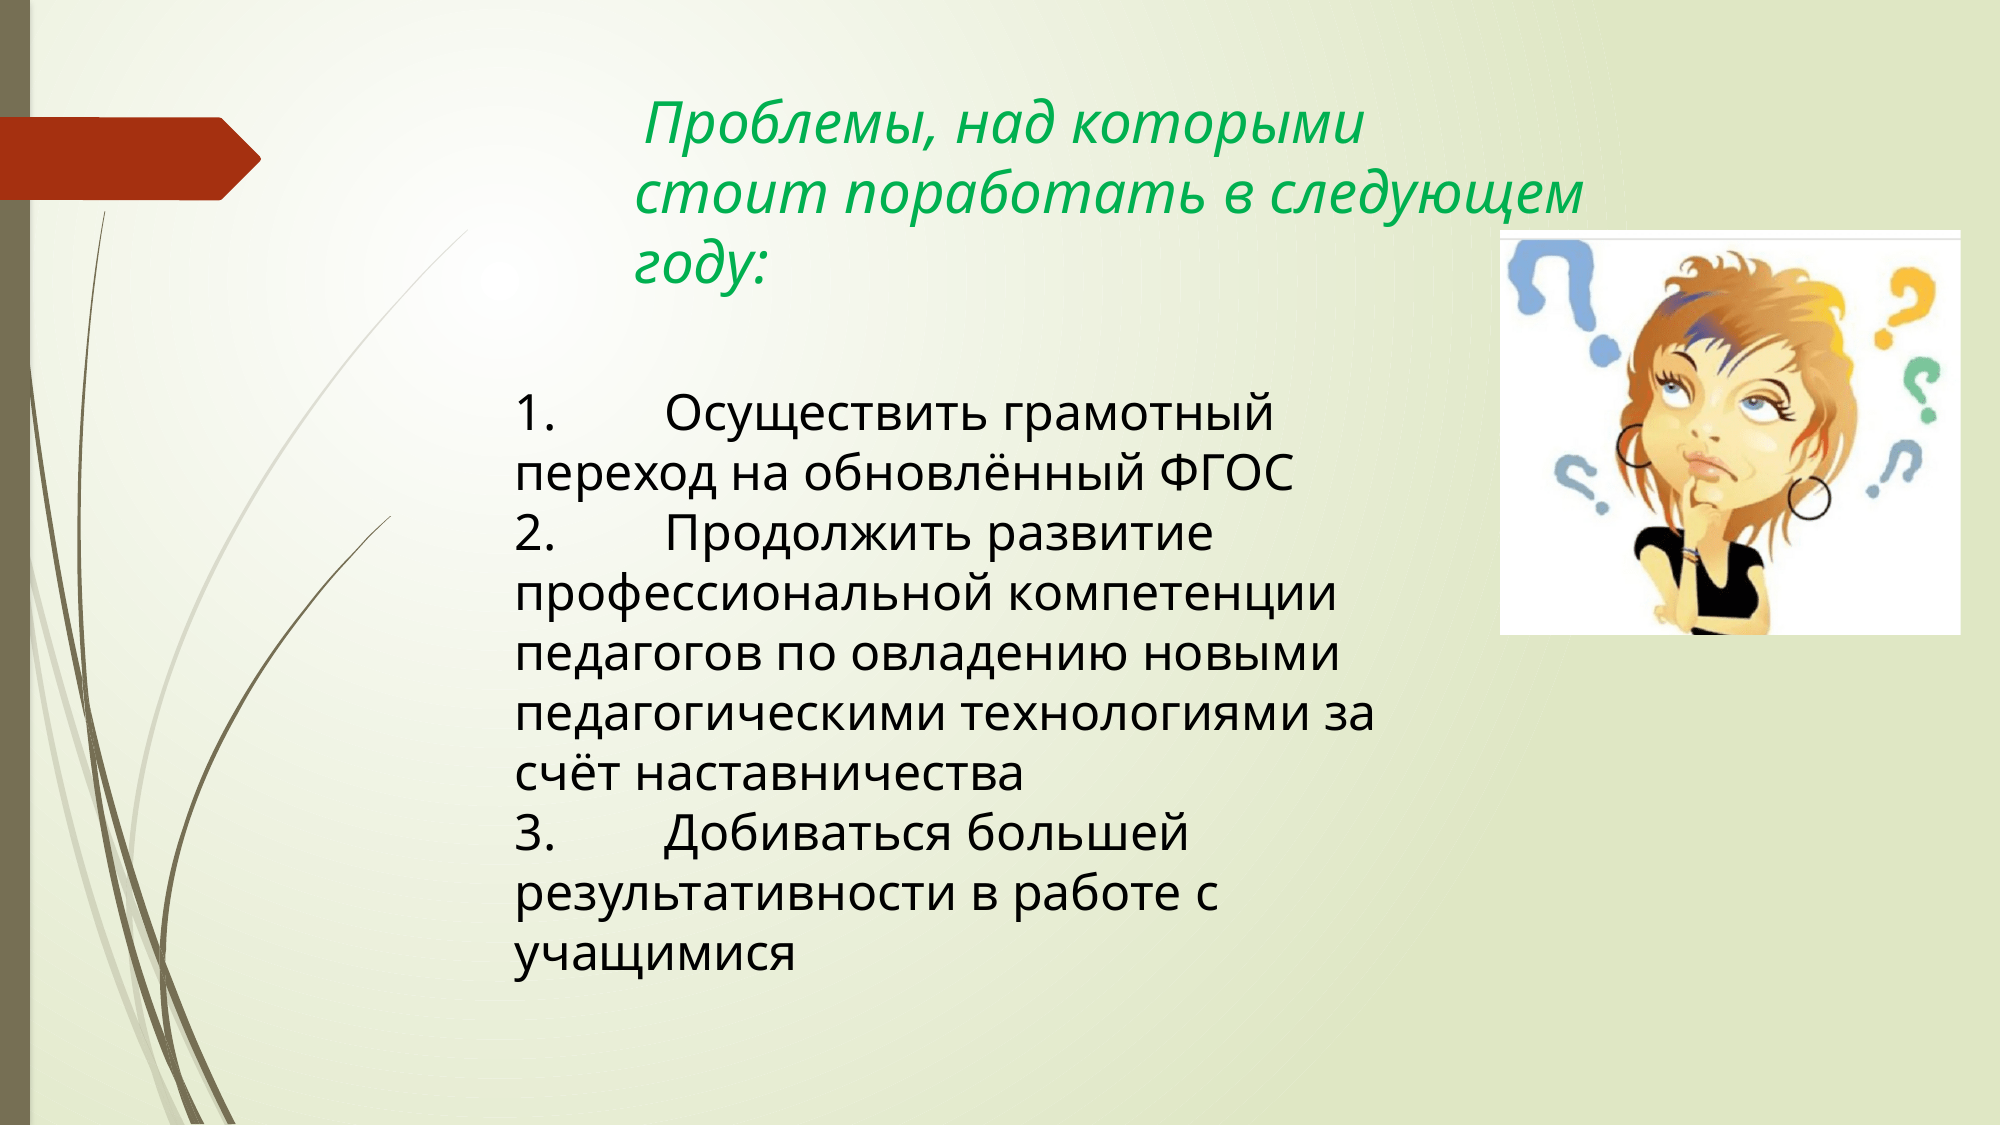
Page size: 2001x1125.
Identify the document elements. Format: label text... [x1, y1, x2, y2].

text_box Проблемы, над которыми стоит поработать в следующем году: [619, 77, 1620, 303]
picture [1499, 230, 1961, 636]
text_box 1. Осуществить грамотный переход на обновлённый ФГОС 2. Продолжить развитие профессиональной компетенции педагогов по овладению новыми педагогическими технологиями за счёт наставничества 3. Добиваться большей результативности в работе с учащимися [500, 373, 1500, 988]
